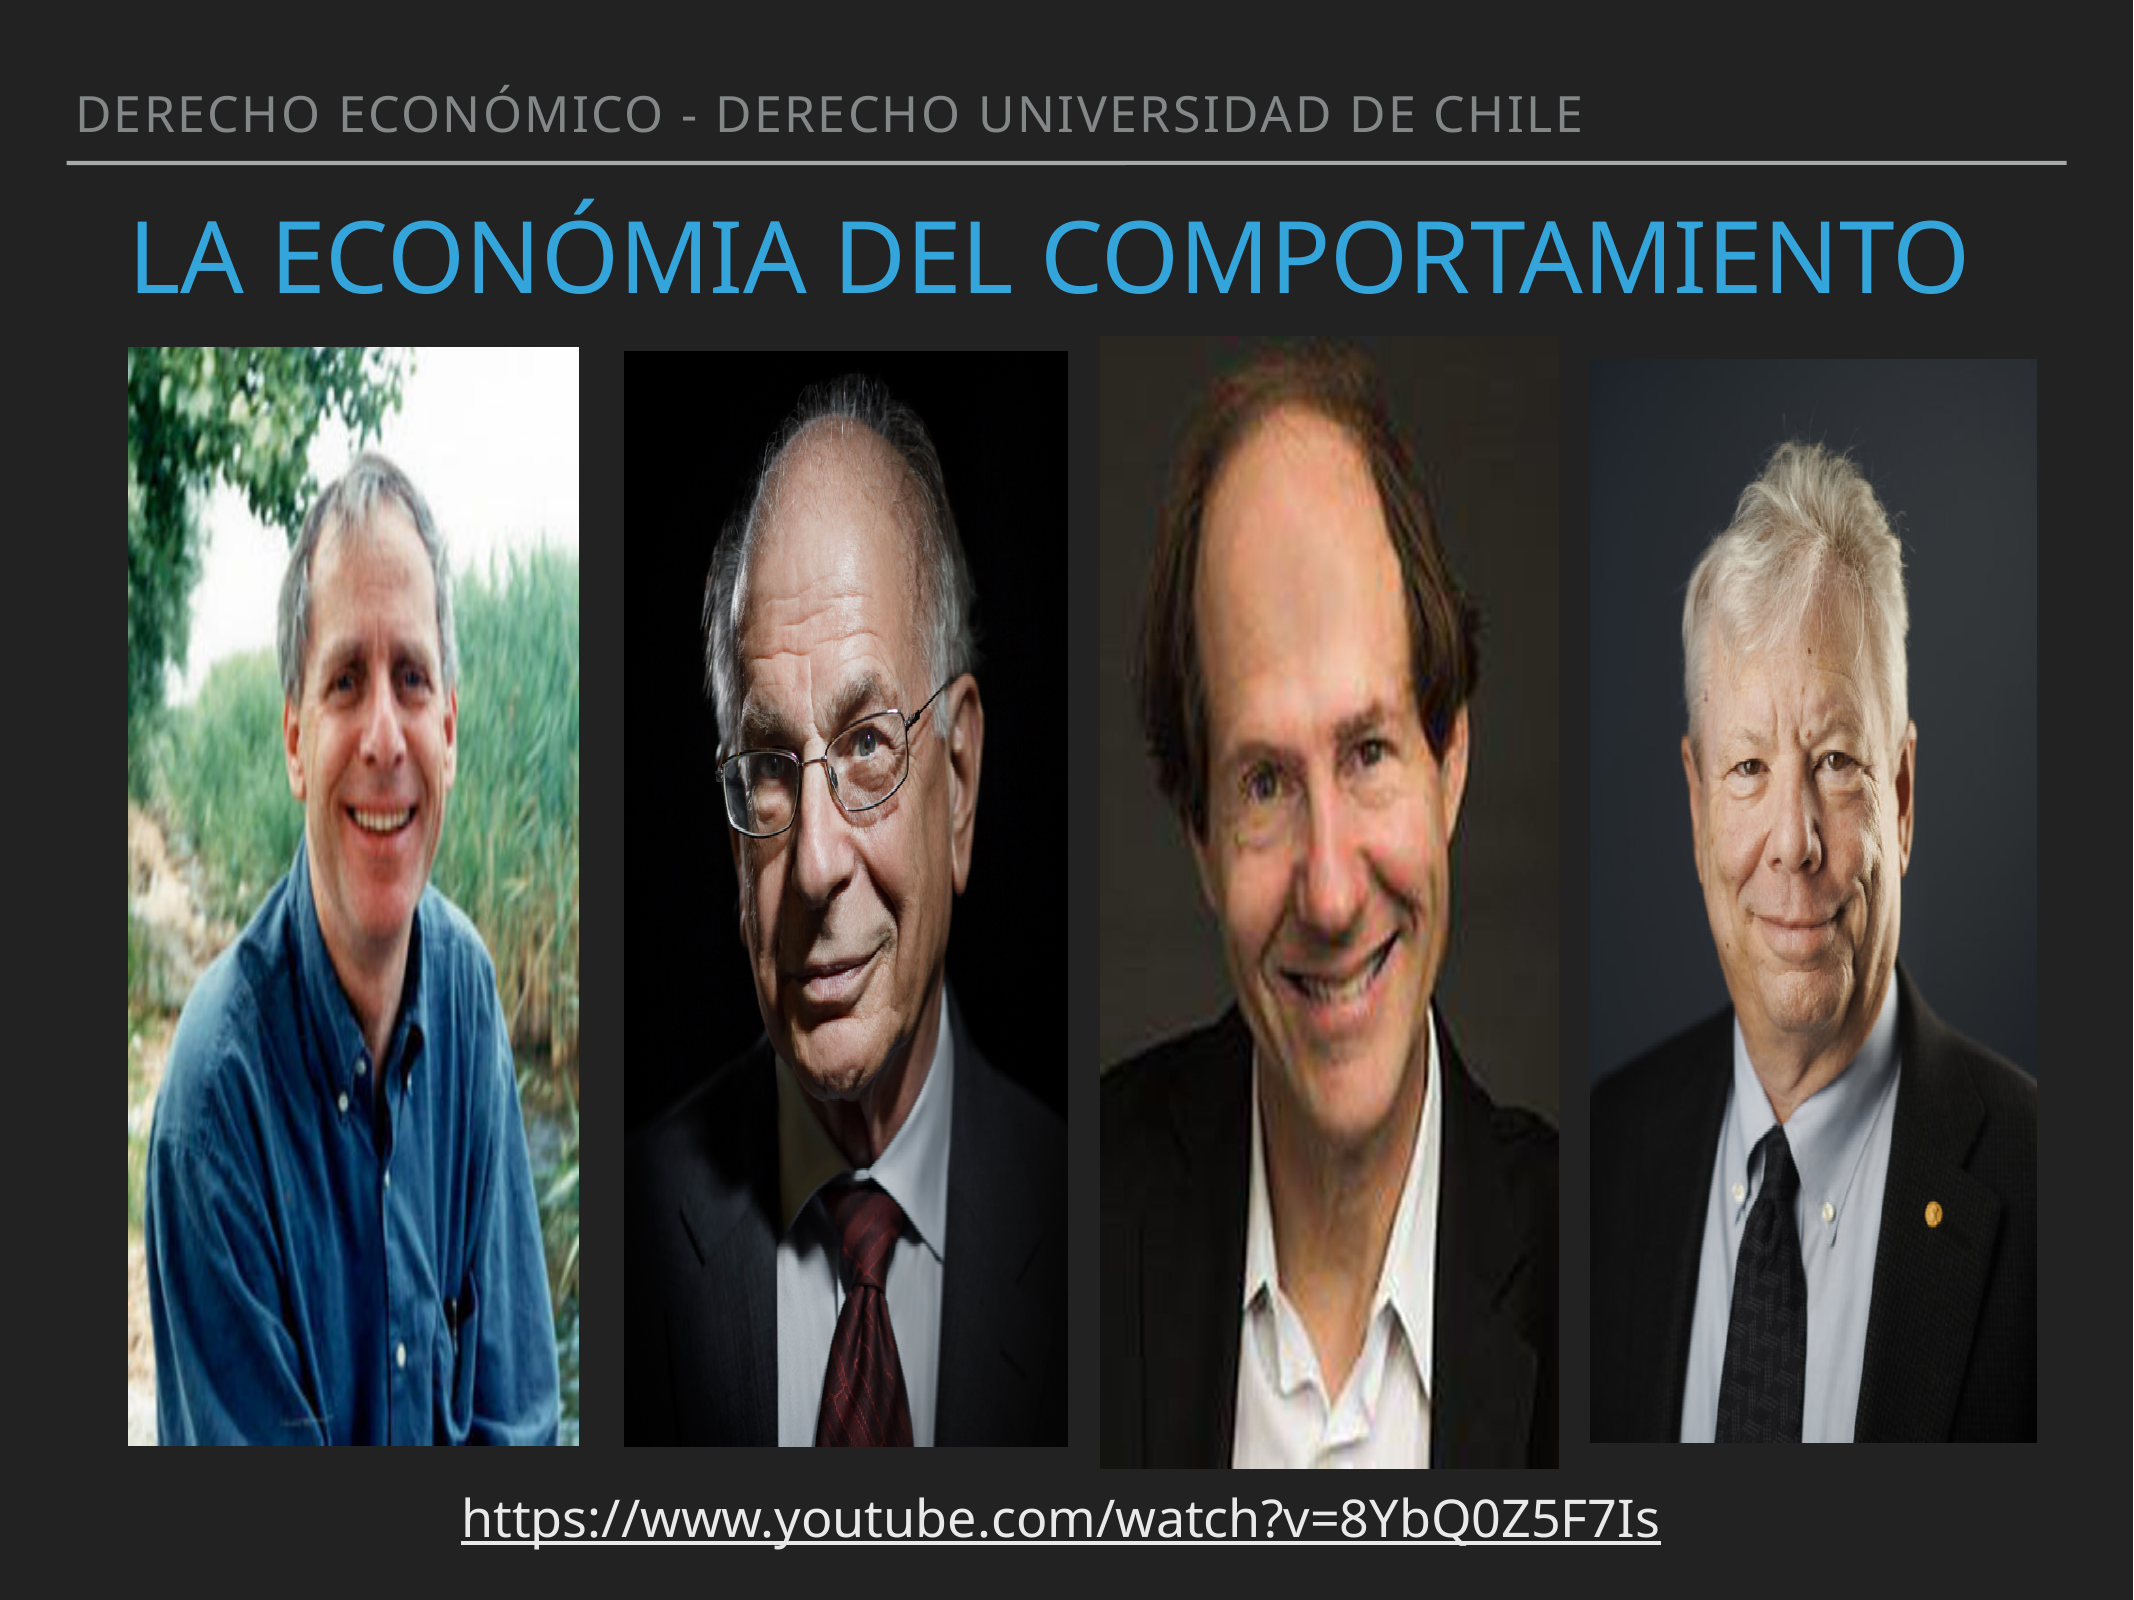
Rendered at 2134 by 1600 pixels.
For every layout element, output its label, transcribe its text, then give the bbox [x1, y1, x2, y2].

list Derecho Económico - Derecho Universidad de Chile [66, 74, 1901, 151]
picture [1589, 359, 2038, 1443]
picture [128, 347, 579, 1446]
text_box https://www.youtube.com/watch?v=8YbQ0Z5F7Is [418, 1477, 1718, 1564]
title LA Económia del comportamiento [0, 207, 2045, 328]
picture [624, 351, 1069, 1447]
picture [1100, 336, 1559, 1469]
